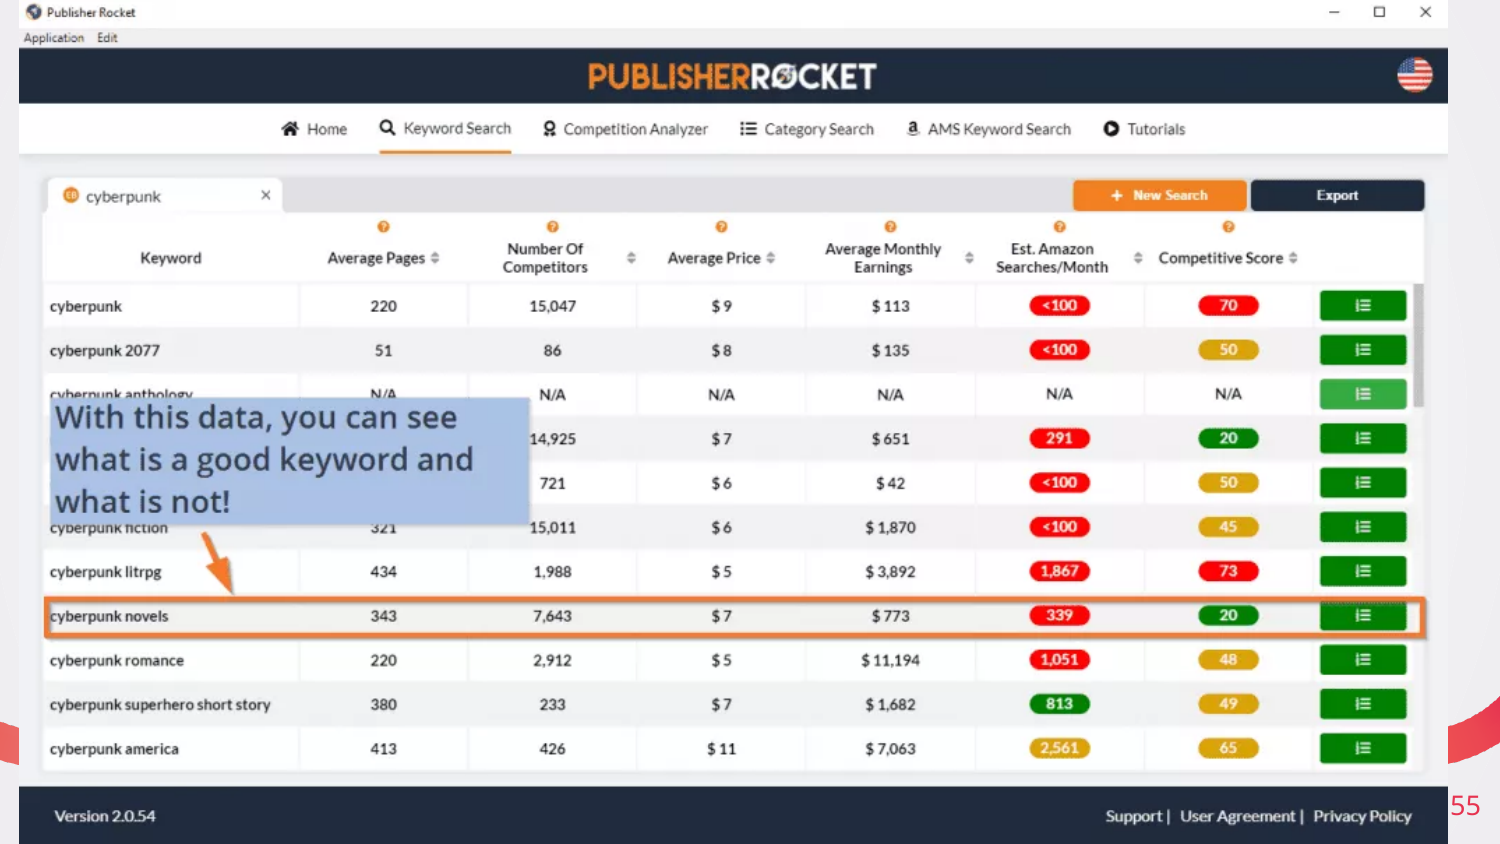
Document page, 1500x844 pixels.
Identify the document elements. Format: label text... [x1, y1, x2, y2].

picture [0, 0, 1500, 844]
slide_number ‹#› [1453, 774, 1482, 840]
